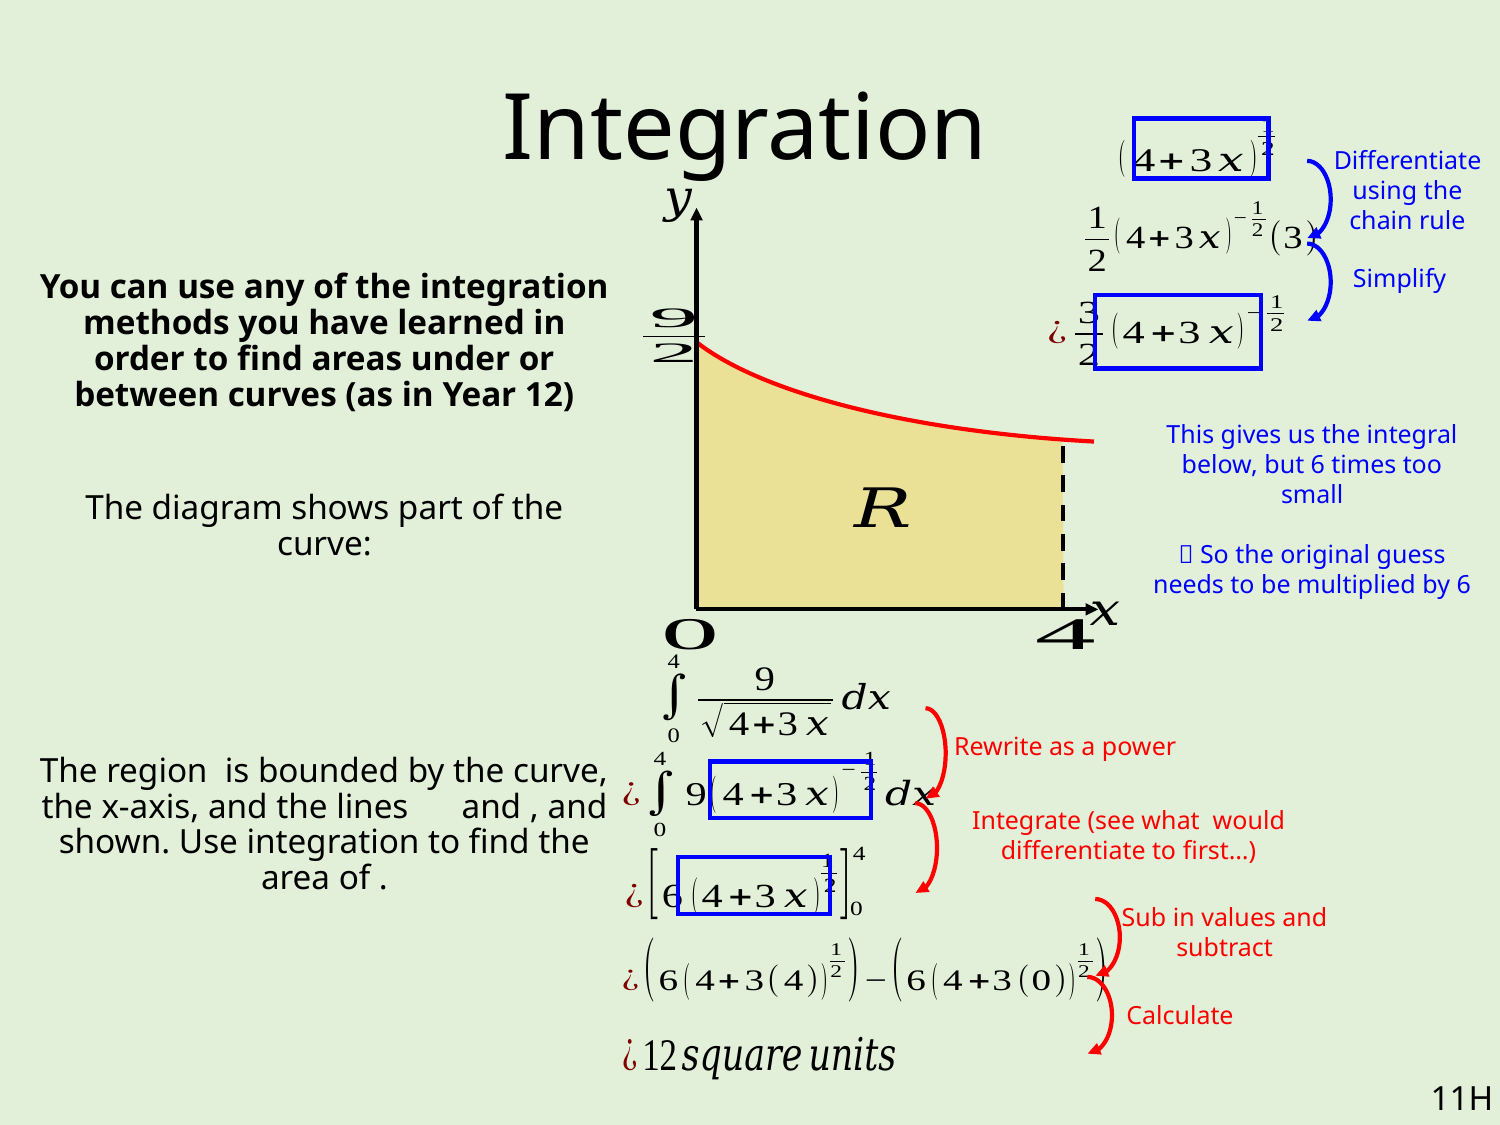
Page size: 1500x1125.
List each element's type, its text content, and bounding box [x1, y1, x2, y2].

text_box [1094, 294, 1262, 369]
text_box [1307, 243, 1325, 255]
text_box [1133, 117, 1269, 179]
text_box Calculate [1098, 991, 1262, 1037]
text_box Differentiate using the chain rule [1307, 137, 1500, 242]
text_box [699, 295, 1137, 443]
text_box [925, 707, 941, 723]
text_box [1095, 969, 1110, 977]
text_box Sub in values and subtract [1092, 893, 1358, 969]
text_box [1106, 284, 1187, 294]
text_box [677, 856, 831, 915]
text_box [1307, 300, 1329, 322]
text_box Rewrite as a power [908, 723, 1222, 768]
text_box [915, 802, 938, 893]
title Integration [98, 21, 1393, 239]
text_box 11H [1415, 1069, 1500, 1125]
text_box [1087, 976, 1109, 1055]
text_box [898, 419, 1064, 607]
text_box This gives us the integral below, but 6 times too small  So the original guess needs to be multiplied by 6 [1137, 411, 1488, 606]
text_box [709, 760, 872, 819]
text_box Simplify [1299, 255, 1500, 300]
text_box [925, 768, 946, 799]
text_box [699, 346, 897, 607]
